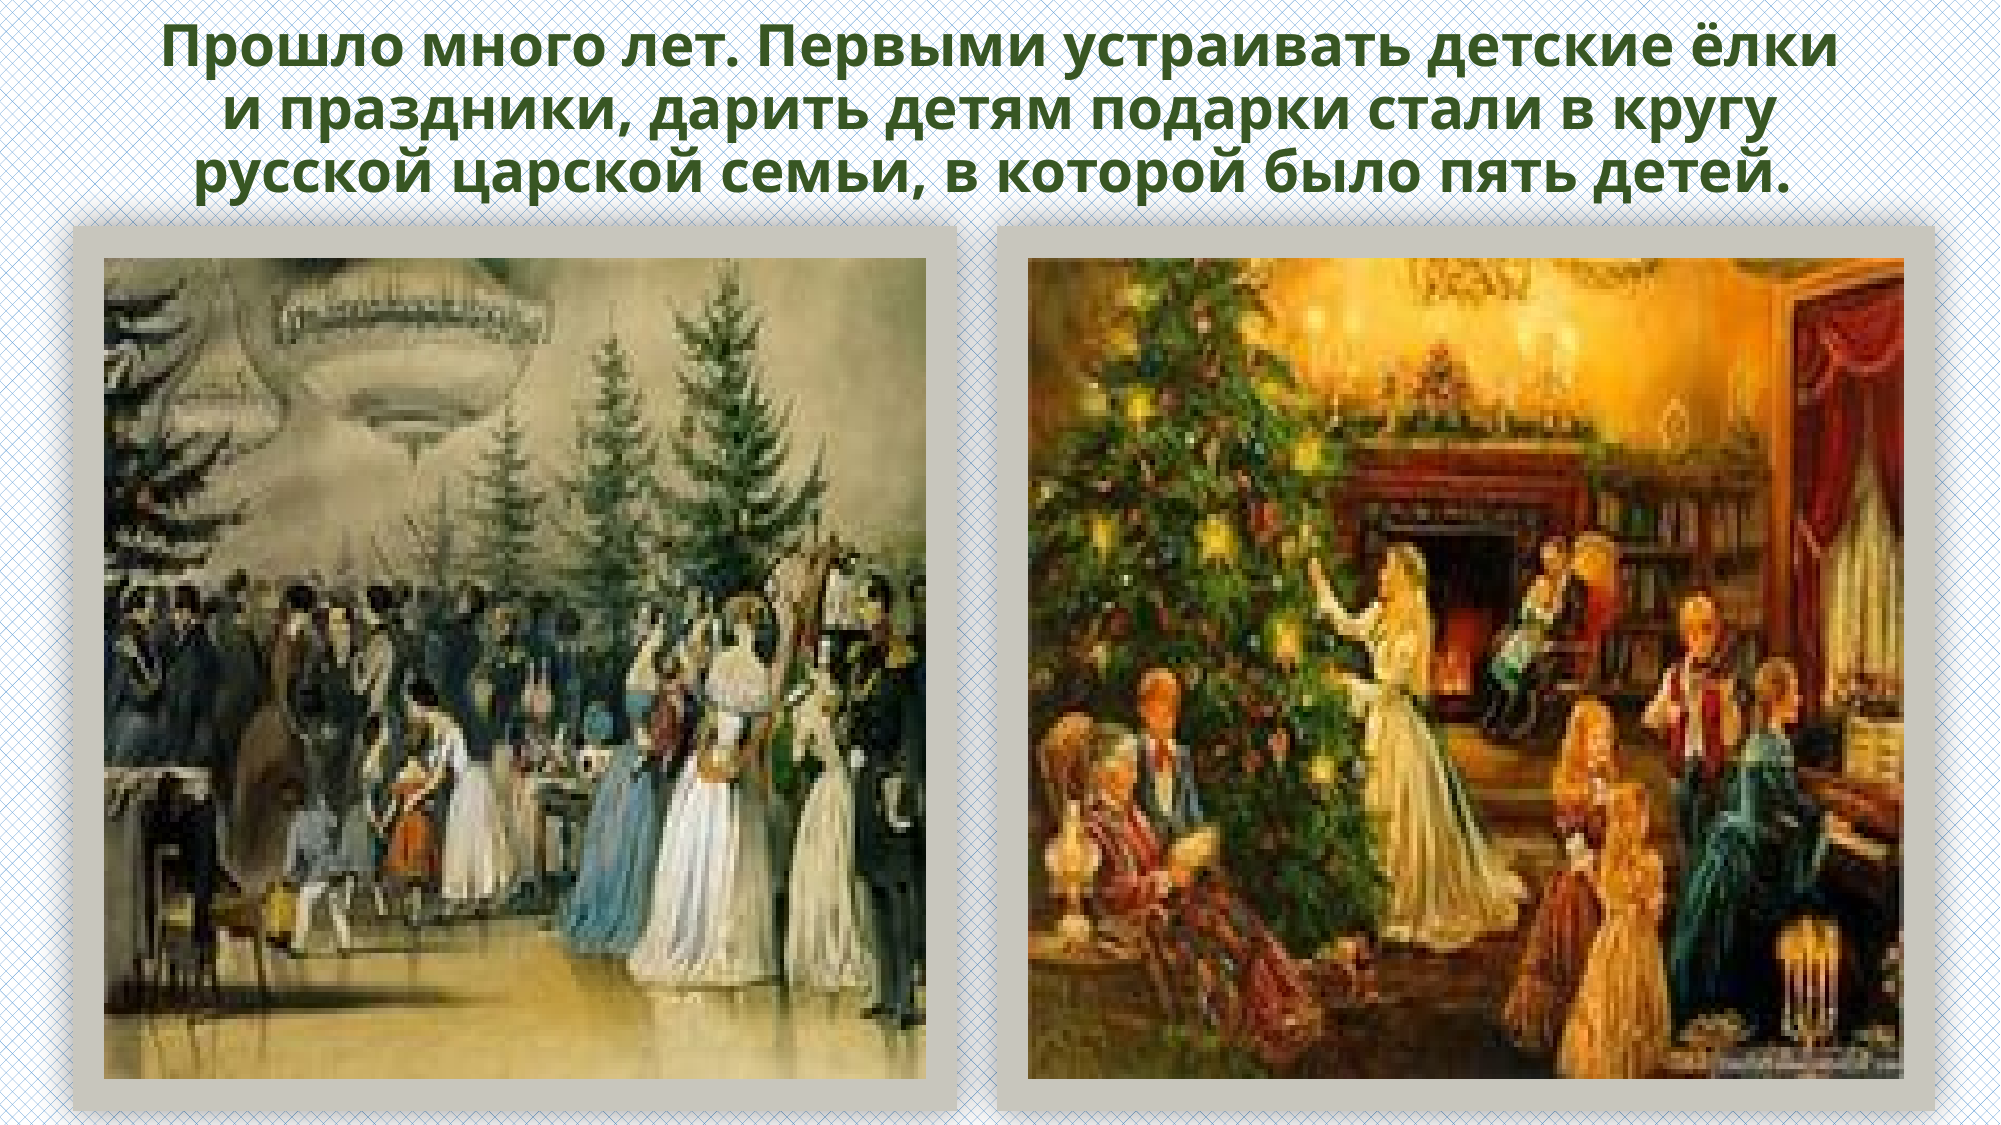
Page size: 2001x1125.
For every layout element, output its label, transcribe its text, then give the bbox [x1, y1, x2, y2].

picture [104, 257, 927, 1080]
picture [1027, 257, 1905, 1080]
title Прошло много лет. Первыми устраивать детские ёлки и праздники, дарить детям подарки стали в кругу русской царской семьи, в которой было пять детей. [137, 59, 1863, 162]
